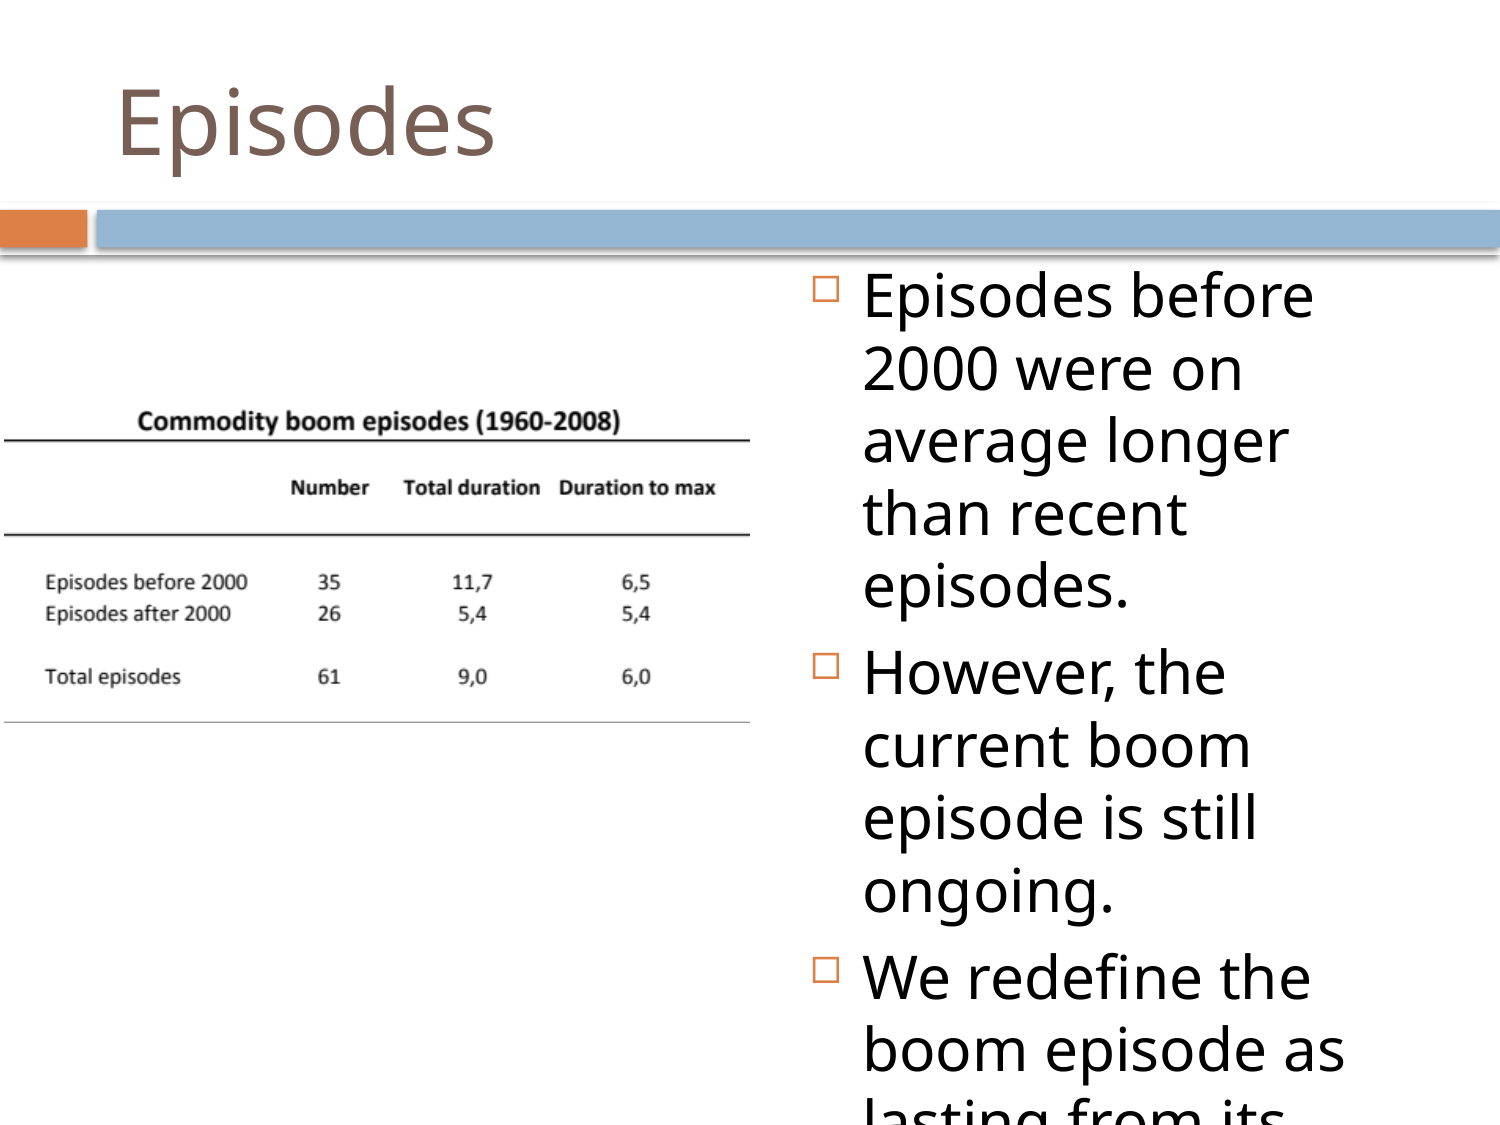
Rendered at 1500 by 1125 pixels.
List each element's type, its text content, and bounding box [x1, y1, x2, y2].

title Episodes [99, 37, 1438, 201]
list Episodes before 2000 were on average longer than recent episodes. However, the current boom episode is still ongoing. We redefine the boom episode as lasting from its beginning to its peak. [794, 249, 1433, 1001]
picture [3, 401, 751, 724]
